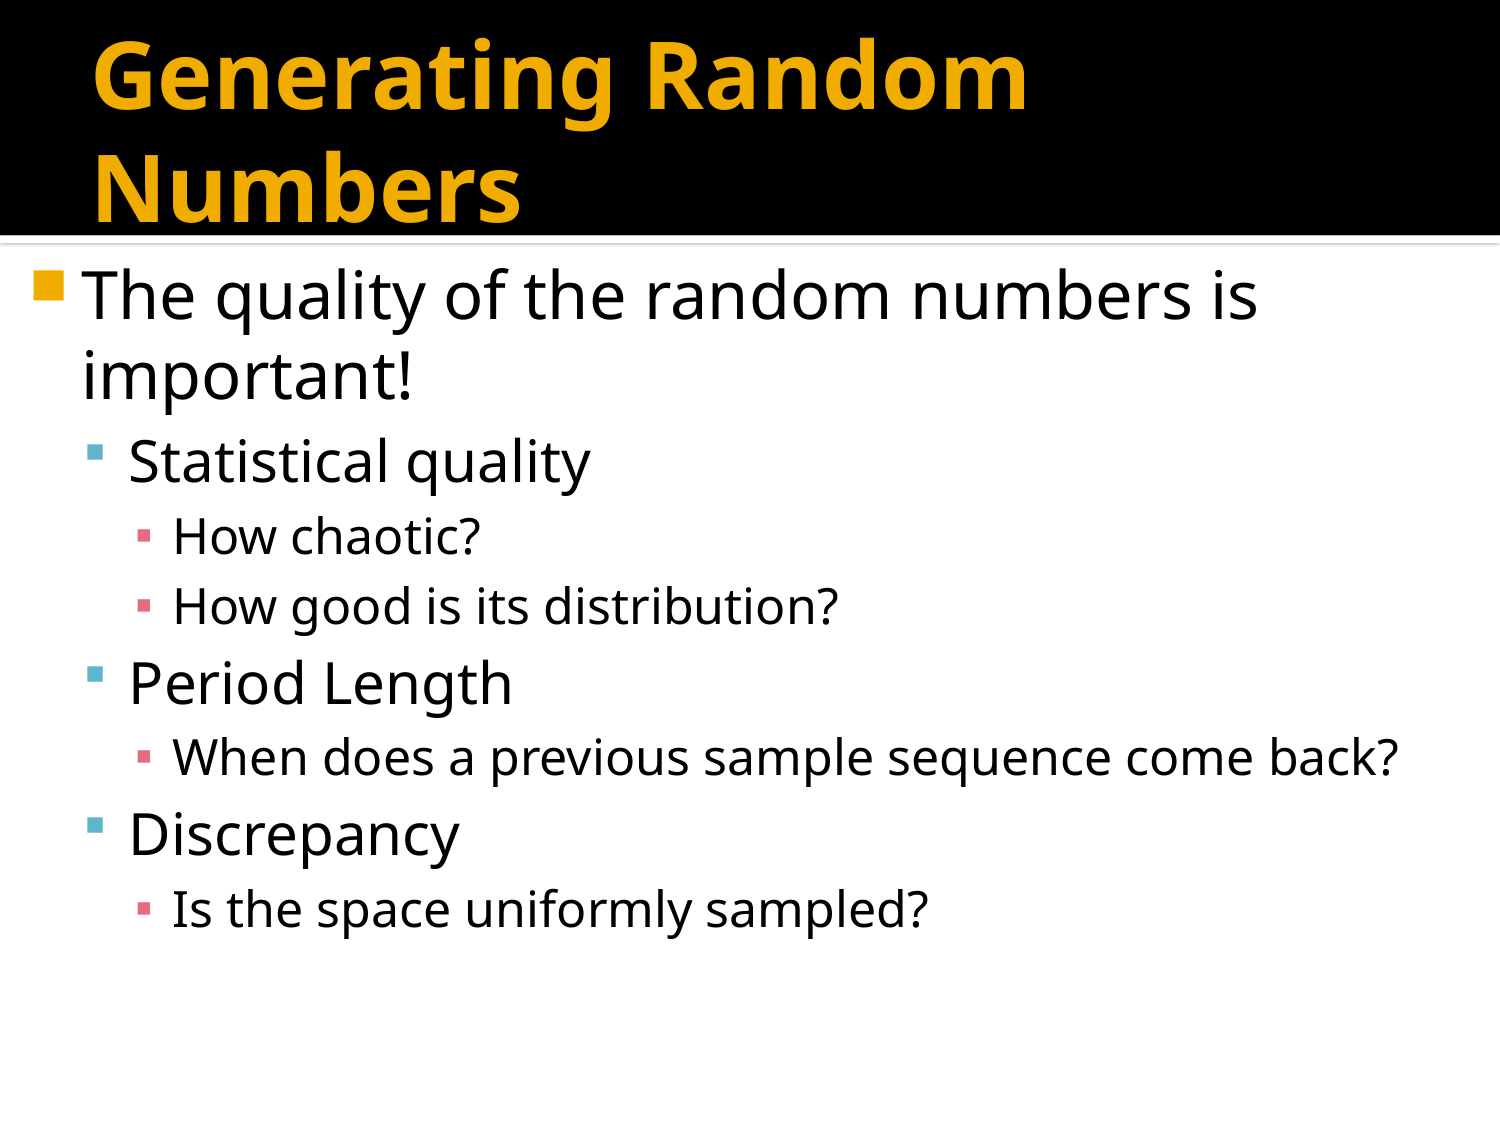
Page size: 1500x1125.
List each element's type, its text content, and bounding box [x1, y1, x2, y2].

list The quality of the random numbers is important! Statistical quality How chaotic? How good is its distribution? Period Length When does a previous sample sequence come back? Discrepancy Is the space uniformly sampled? [0, 237, 1500, 997]
title Generating Random Numbers [75, 25, 1425, 231]
